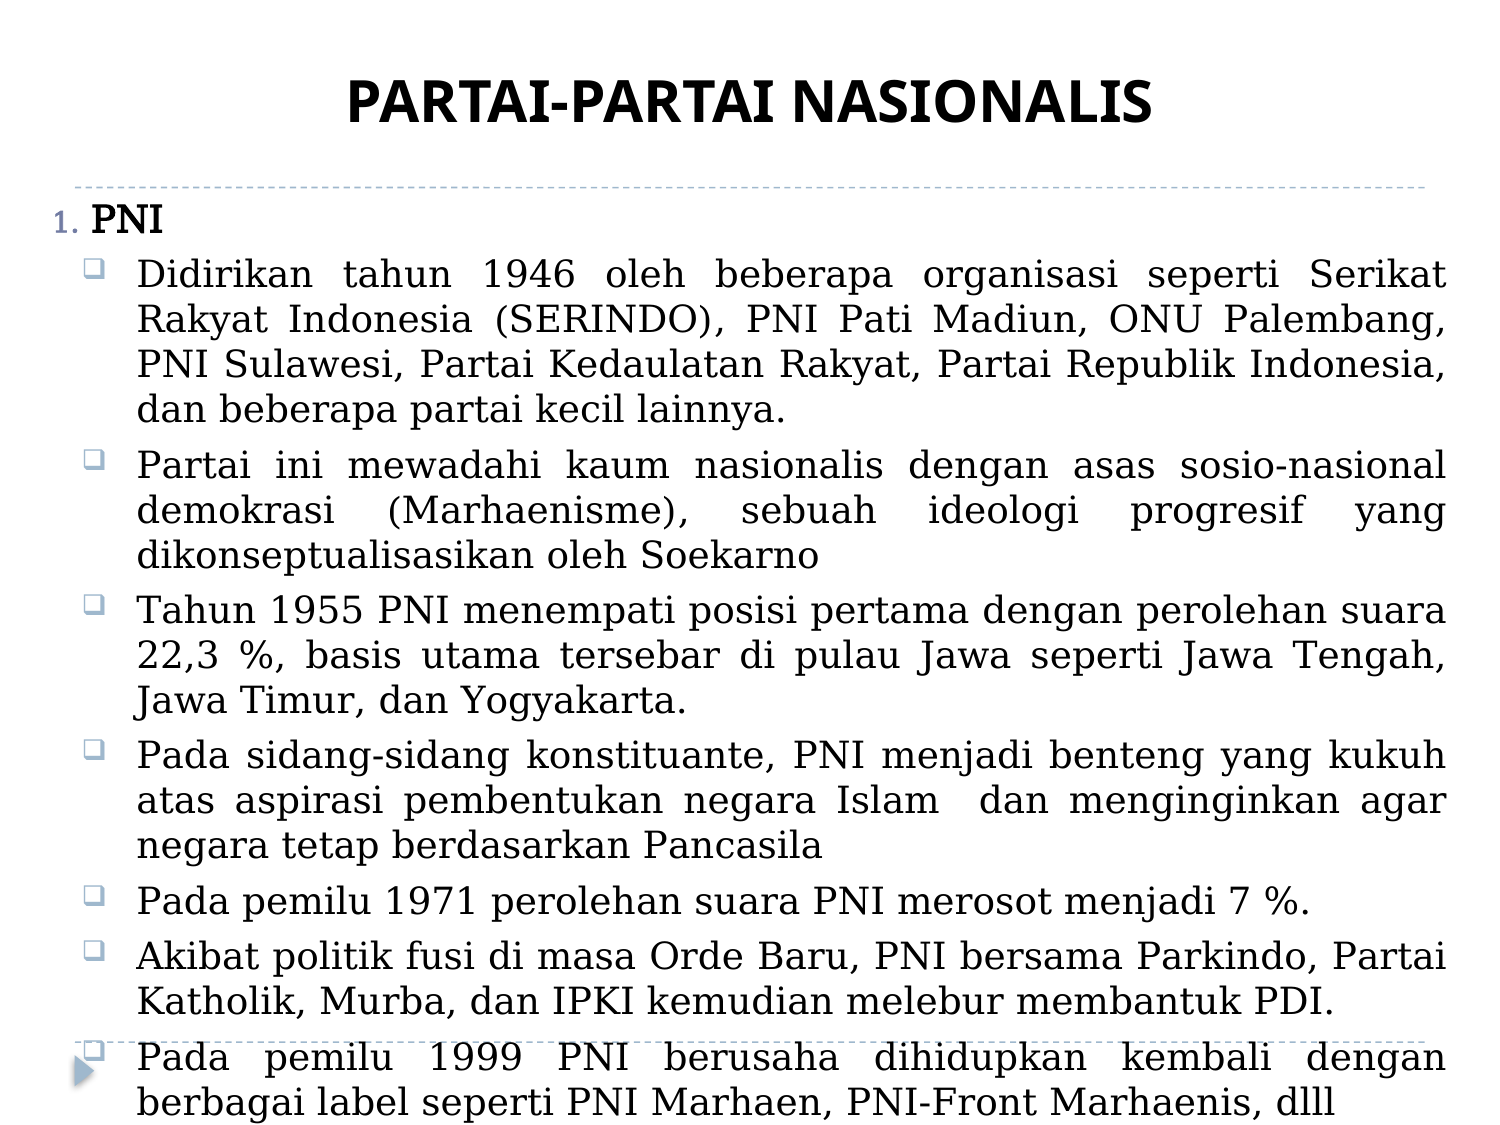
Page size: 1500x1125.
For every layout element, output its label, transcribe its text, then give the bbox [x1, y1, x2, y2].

title PARTAI-PARTAI NASIONALIS [75, 37, 1425, 142]
list PNI Didirikan tahun 1946 oleh beberapa organisasi seperti Serikat Rakyat Indonesia (SERINDO), PNI Pati Madiun, ONU Palembang, PNI Sulawesi, Partai Kedaulatan Rakyat, Partai Republik Indonesia, dan beberapa partai kecil lainnya. Partai ini mewadahi kaum nasionalis dengan asas sosio-nasional demokrasi (Marhaenisme), sebuah ideologi progresif yang dikonseptualisasikan oleh Soekarno Tahun 1955 PNI menempati posisi pertama dengan perolehan suara 22,3 %, basis utama tersebar di pulau Jawa seperti Jawa Tengah, Jawa Timur, dan Yogyakarta. Pada sidang-sidang konstituante, PNI menjadi benteng yang kukuh atas aspirasi pembentukan negara Islam dan menginginkan agar negara tetap berdasarkan Pancasila Pada pemilu 1971 perolehan suara PNI merosot menjadi 7 %. Akibat politik fusi di masa Orde Baru, PNI bersama Parkindo, Partai Katholik, Murba, dan IPKI kemudian melebur membantuk PDI. Pada pemilu 1999 PNI berusaha dihidupkan kembali dengan berbagai label seperti PNI Marhaen, PNI-Front Marhaenis, dlll [37, 187, 1463, 1113]
